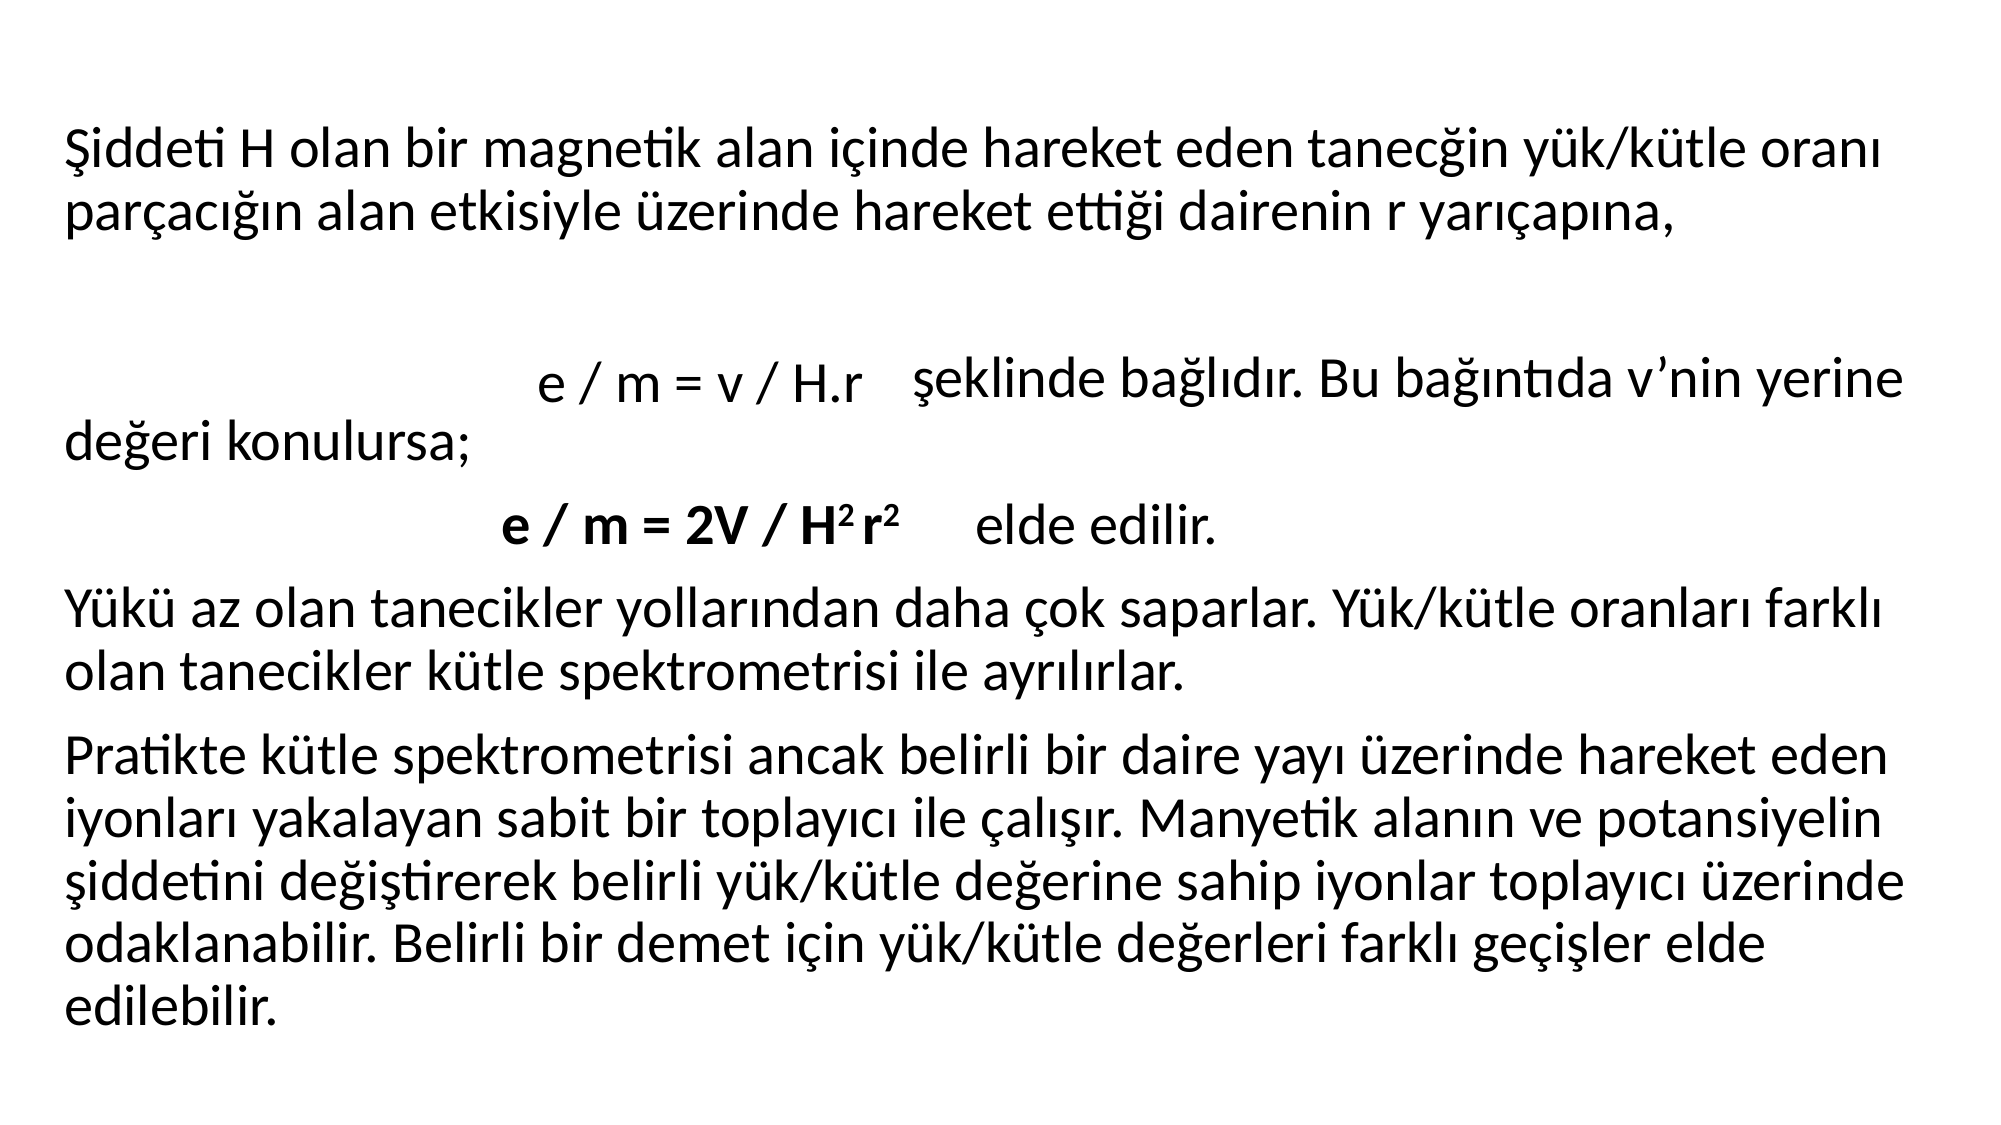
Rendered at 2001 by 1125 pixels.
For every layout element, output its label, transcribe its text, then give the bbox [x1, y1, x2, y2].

list Şiddeti H olan bir magnetik alan içinde hareket eden tanecğin yük/kütle oranı parçacığın alan etkisiyle üzerinde hareket ettiği dairenin r yarıçapına, şeklinde bağlıdır. Bu bağıntıda v’nin yerine değeri konulursa; e / m = 2V / H2 r2 elde edilir. Yükü az olan tanecikler yollarından daha çok saparlar. Yük/kütle oranları farklı olan tanecikler kütle spektrometrisi ile ayrılırlar. Pratikte kütle spektrometrisi ancak belirli bir daire yayı üzerinde hareket eden iyonları yakalayan sabit bir toplayıcı ile çalışır. Manyetik alanın ve potansiyelin şiddetini değiştirerek belirli yük/kütle değerine sahip iyonlar toplayıcı üzerinde odaklanabilir. Belirli bir demet için yük/kütle değerleri farklı geçişler elde edilebilir. [49, 109, 1976, 1125]
text_box e / m = v / H.r [509, 336, 879, 422]
